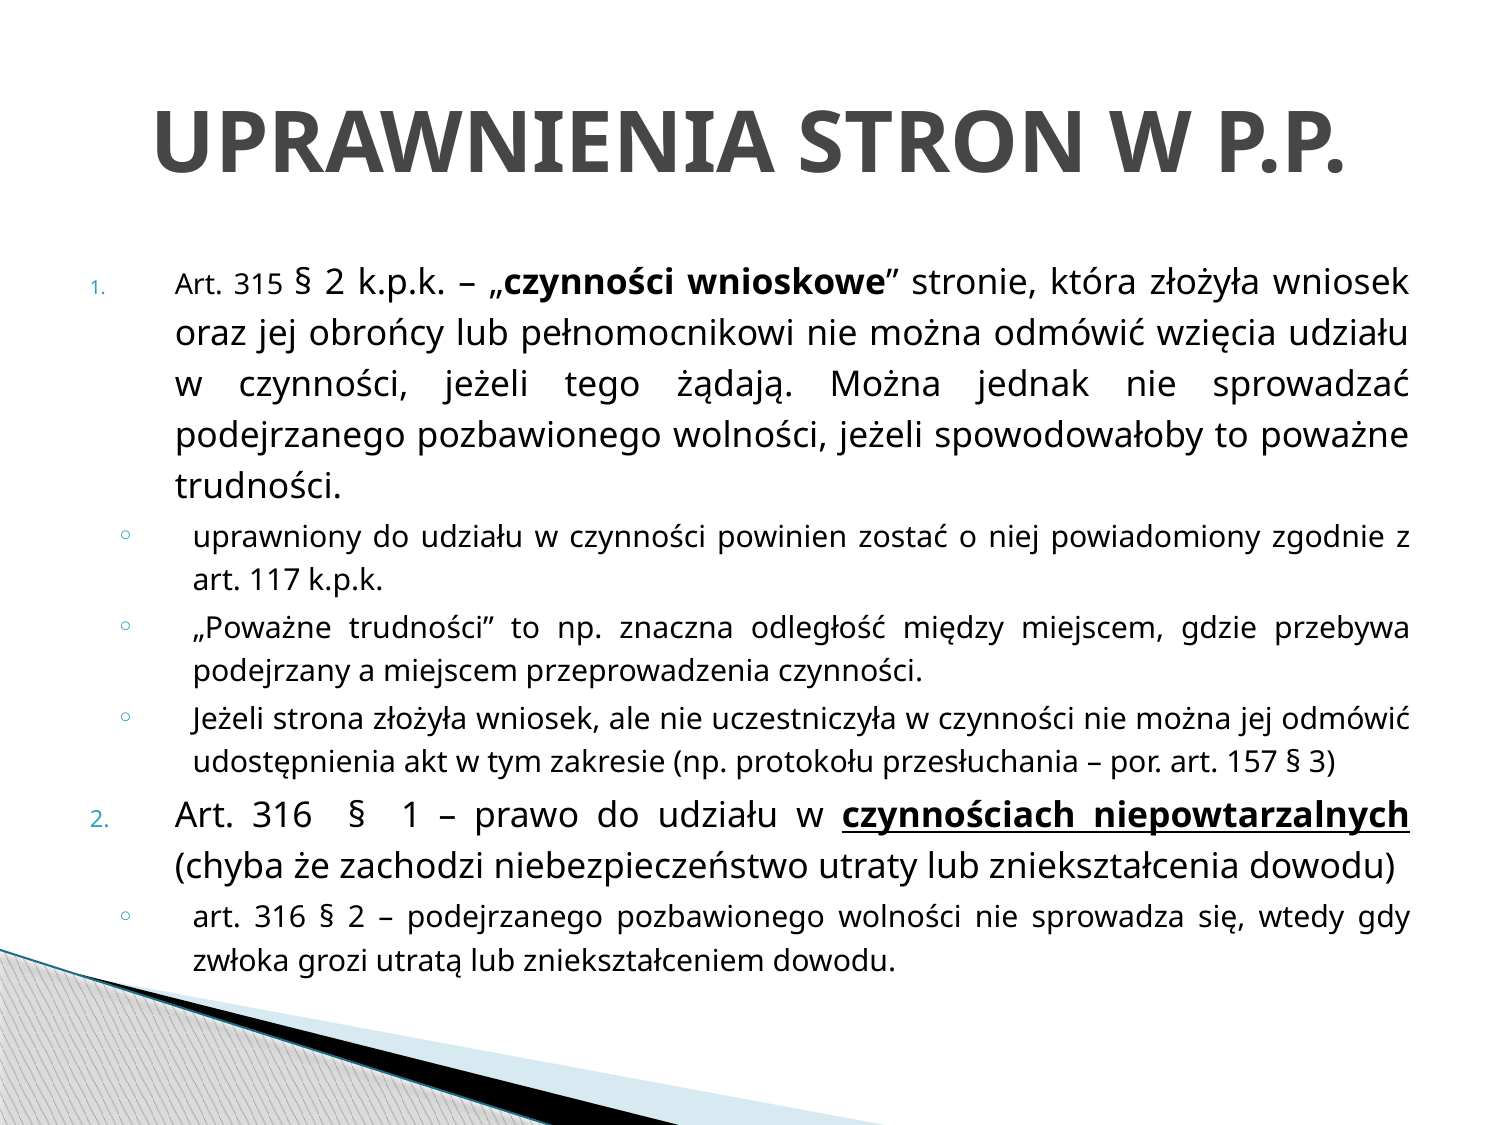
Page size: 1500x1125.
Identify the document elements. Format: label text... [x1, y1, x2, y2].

title UPRAWNIENIA STRON W P.P. [75, 45, 1425, 233]
list Art. 315 § 2 k.p.k. – „czynności wnioskowe” stronie, która złożyła wniosek oraz jej obrońcy lub pełnomocnikowi nie można odmówić wzięcia udziału w czynności, jeżeli tego żądają. Można jednak nie sprowadzać podejrzanego pozbawionego wolności, jeżeli spowodowałoby to poważne trudności. uprawniony do udziału w czynności powinien zostać o niej powiadomiony zgodnie z art. 117 k.p.k. „Poważne trudności” to np. znaczna odległość między miejscem, gdzie przebywa podejrzany a miejscem przeprowadzenia czynności. Jeżeli strona złożyła wniosek, ale nie uczestniczyła w czynności nie można jej odmówić udostępnienia akt w tym zakresie (np. protokołu przesłuchania – por. art. 157 § 3) Art. 316 § 1 – prawo do udziału w czynnościach niepowtarzalnych (chyba że zachodzi niebezpieczeństwo utraty lub zniekształcenia dowodu) art. 316 § 2 – podejrzanego pozbawionego wolności nie sprowadza się, wtedy gdy zwłoka grozi utratą lub zniekształceniem dowodu. [75, 243, 1425, 986]
